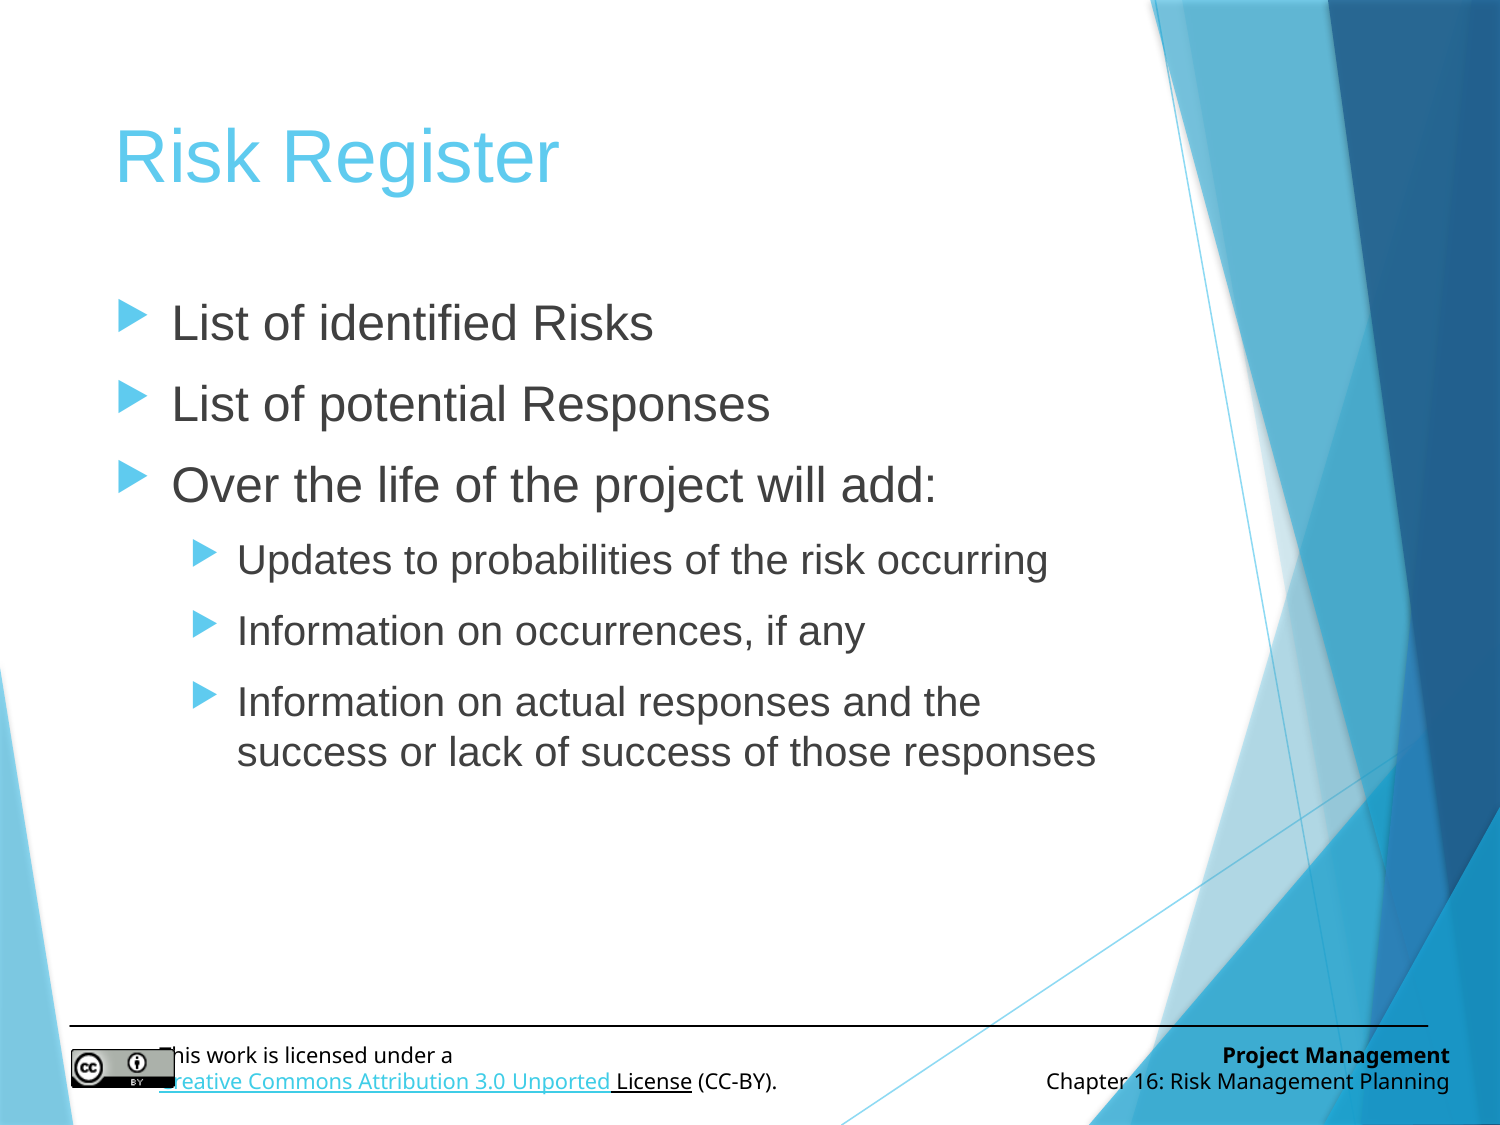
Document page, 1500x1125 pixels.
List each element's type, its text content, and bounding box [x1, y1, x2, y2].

picture [71, 1049, 175, 1088]
list List of identified Risks List of potential Responses Over the life of the project will add: Updates to probabilities of the risk occurring Information on occurrences, if any Information on actual responses and the success or lack of success of those responses [99, 283, 1142, 920]
title Risk Register [99, 99, 1142, 283]
